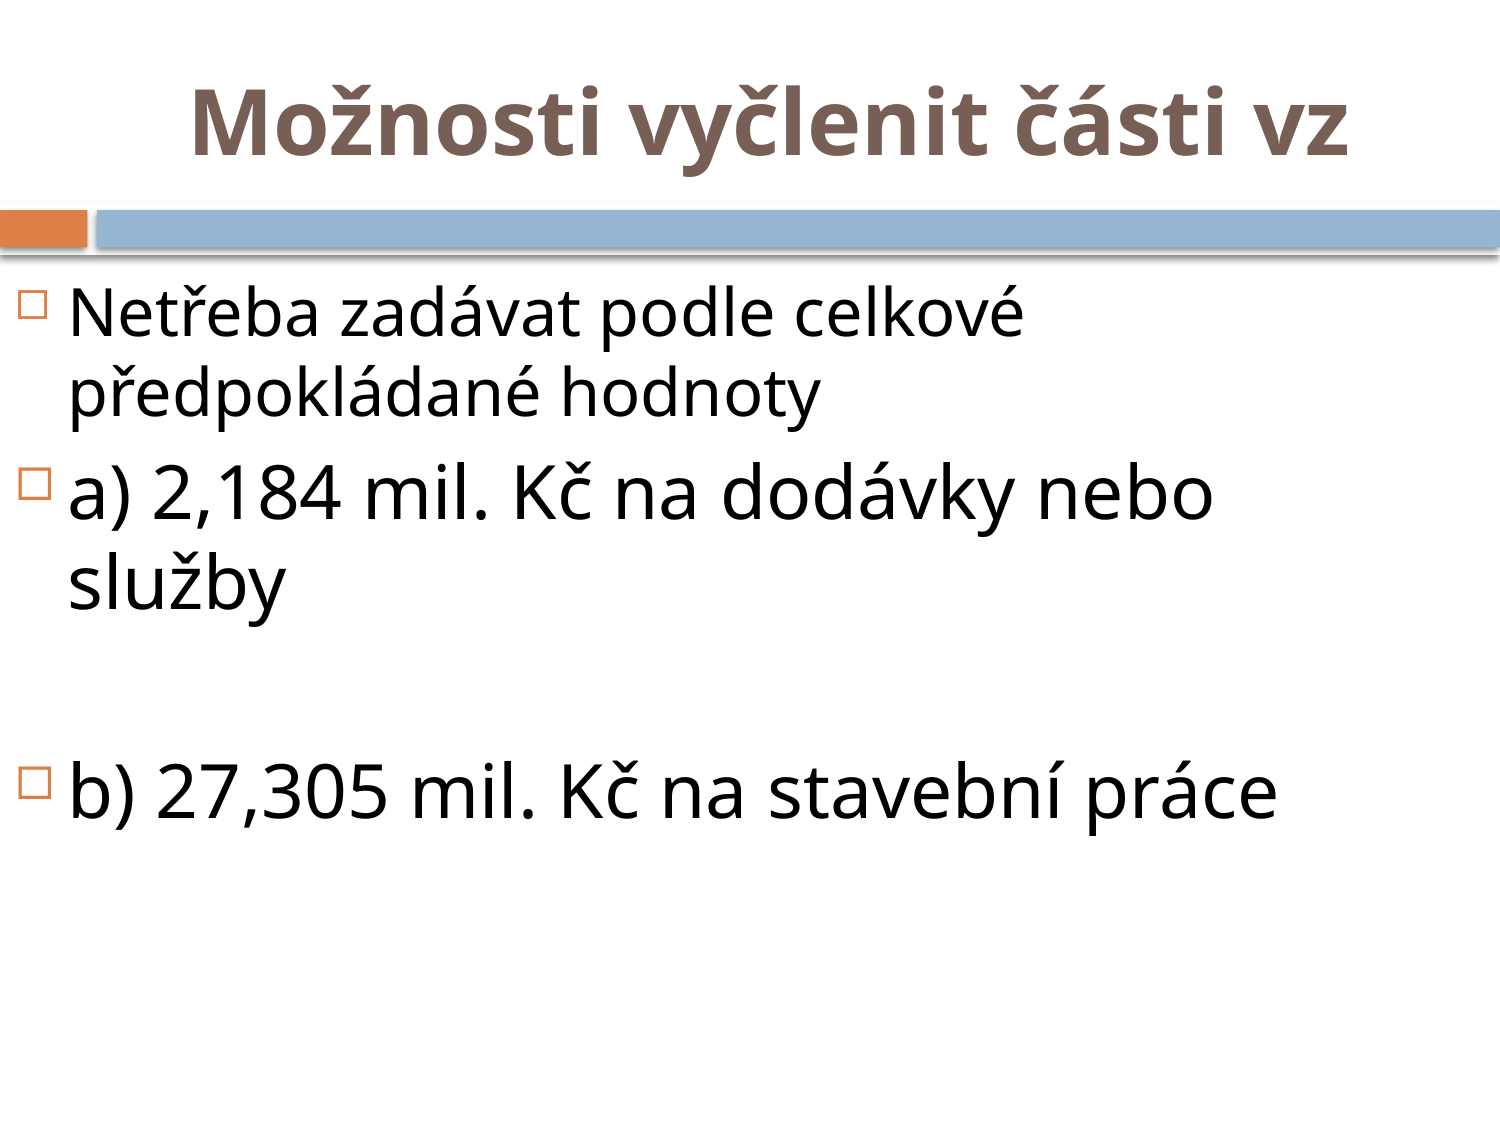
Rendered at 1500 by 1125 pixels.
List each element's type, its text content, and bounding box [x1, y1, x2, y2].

list Netřeba zadávat podle celkové předpokládané hodnoty a) 2,184 mil. Kč na dodávky nebo služby b) 27,305 mil. Kč na stavební práce [0, 262, 1438, 1000]
title Možnosti vyčlenit části vz [100, 37, 1438, 200]
